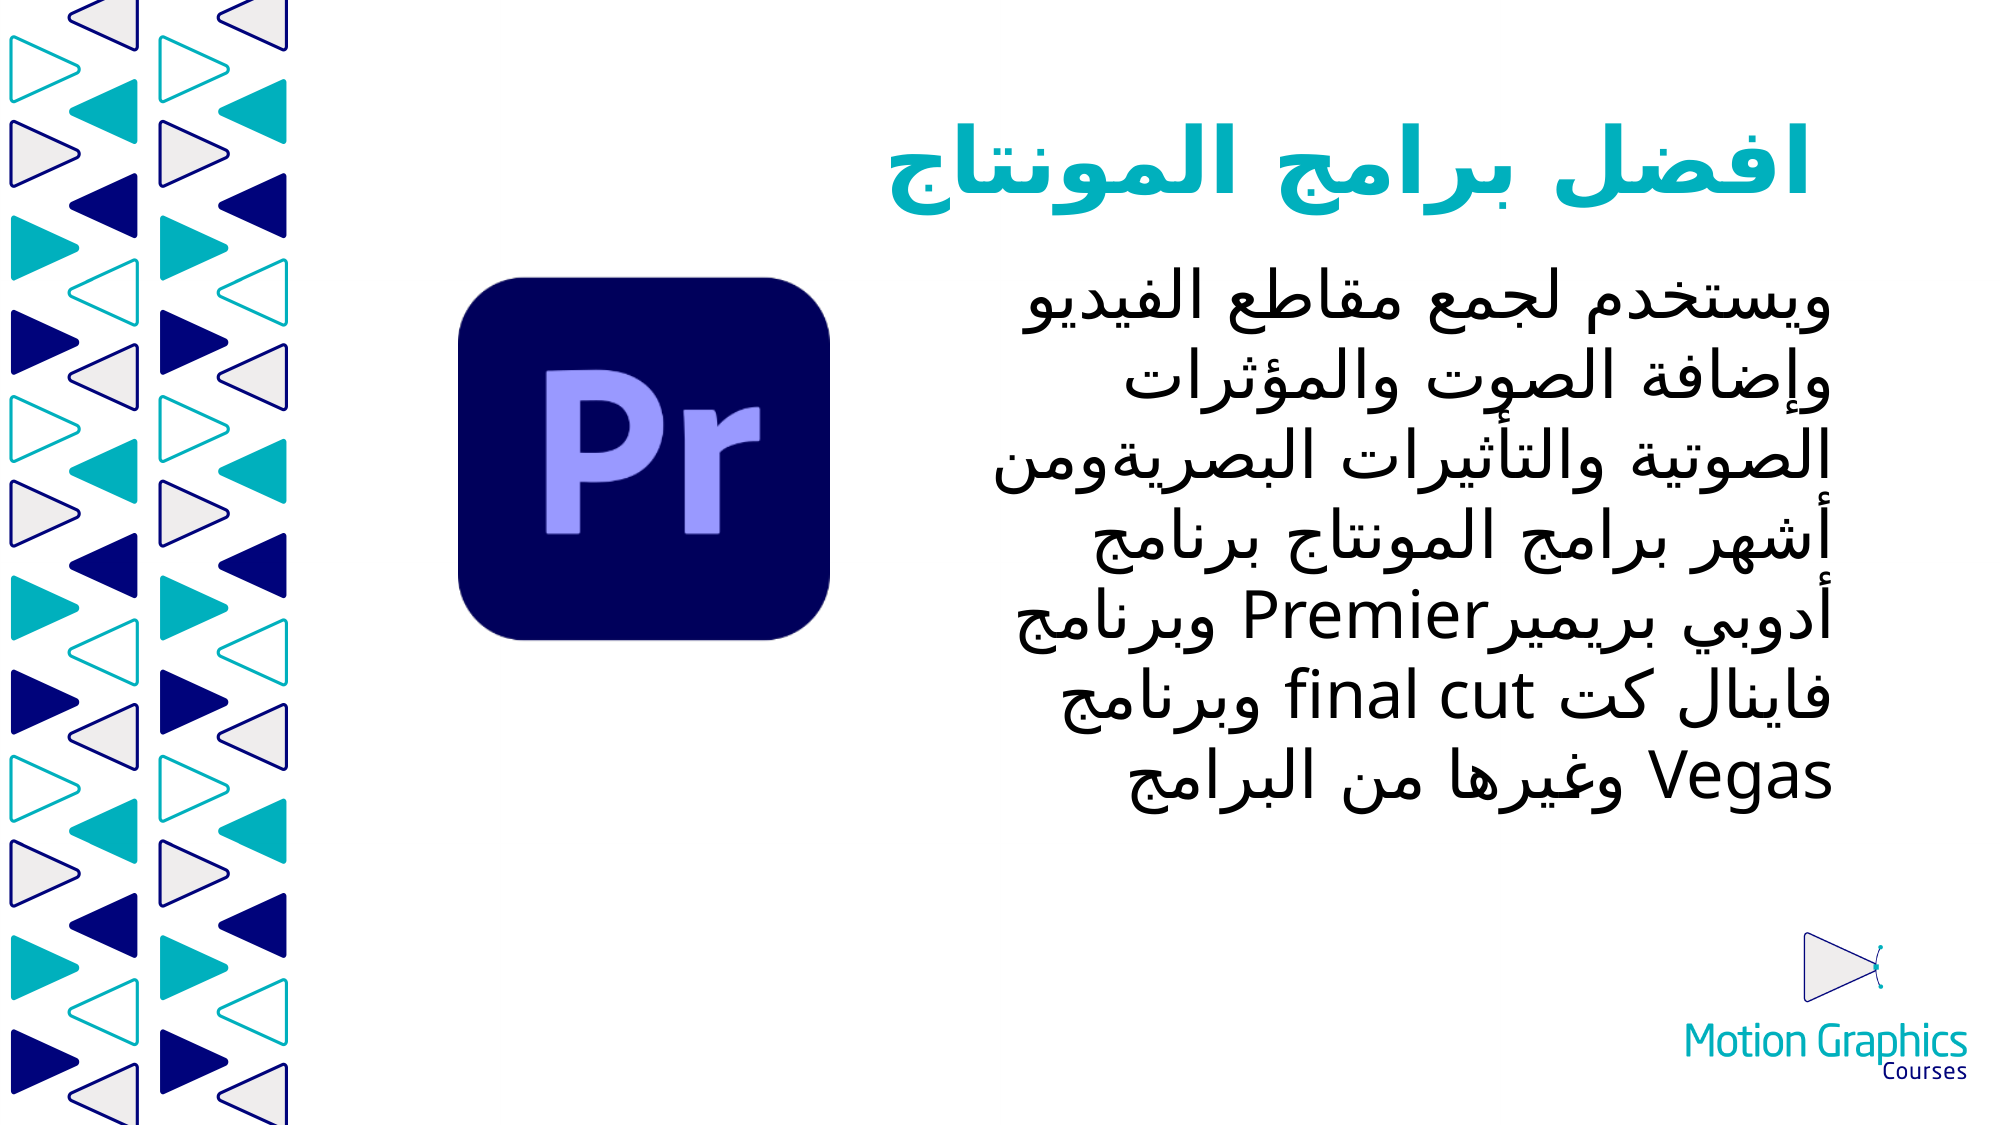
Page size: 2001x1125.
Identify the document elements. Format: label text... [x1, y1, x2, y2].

text_box ويستخدم لجمع مقاطع الفيديو وإضافة الصوت والمؤثرات الصوتية والتأثيرات البصريةومن أشهر برامج المونتاج برنامج أدوبي بريميرPremier وبرنامج فاينال كت final cut وبرنامج Vegas وغيرها من البرامج [948, 244, 1850, 899]
picture [0, 0, 2001, 1125]
title افضل برامج المونتاج [548, 55, 1863, 274]
